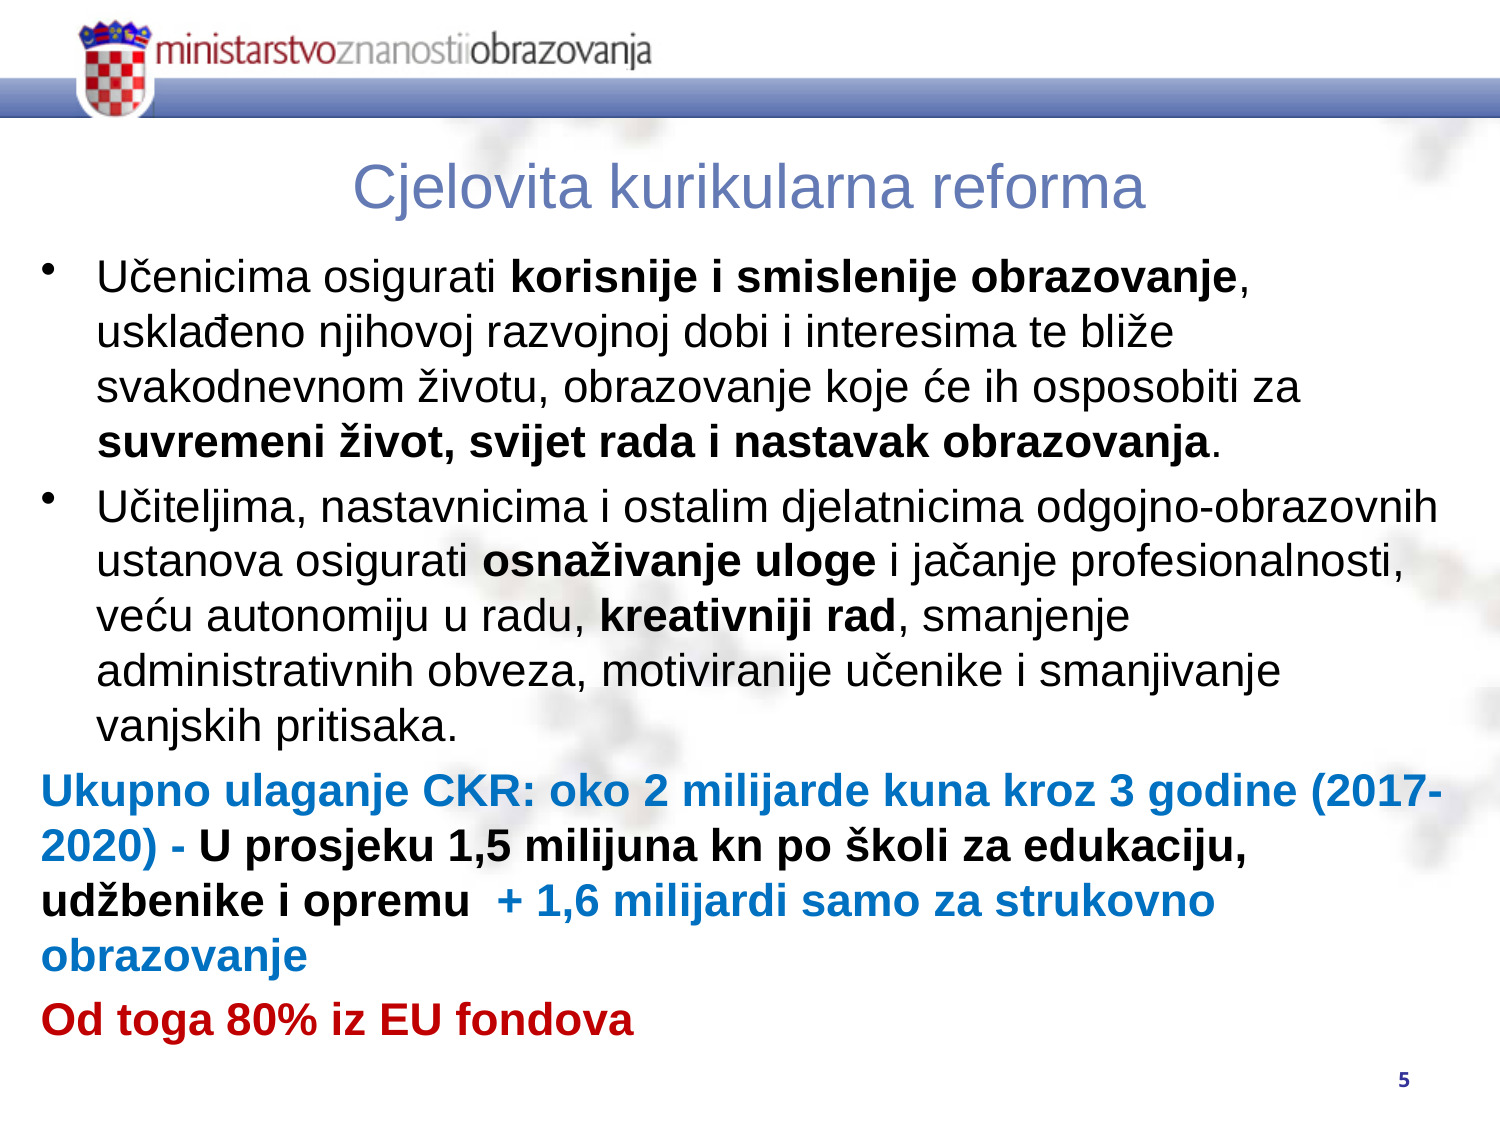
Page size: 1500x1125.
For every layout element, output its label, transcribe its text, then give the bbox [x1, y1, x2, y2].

picture [0, 0, 1500, 1125]
list Učenicima osigurati korisnije i smislenije obrazovanje, usklađeno njihovoj razvojnoj dobi i interesima te bliže svakodnevnom životu, obrazovanje koje će ih osposobiti za suvremeni život, svijet rada i nastavak obrazovanja. Učiteljima, nastavnicima i ostalim djelatnicima odgojno-obrazovnih ustanova osigurati osnaživanje uloge i jačanje profesionalnosti, veću autonomiju u radu, kreativniji rad, smanjenje administrativnih obveza, motiviranije učenike i smanjivanje vanjskih pritisaka. Ukupno ulaganje CKR: oko 2 milijarde kuna kroz 3 godine (2017-2020) - U prosjeku 1,5 milijuna kn po školi za edukaciju, udžbenike i opremu + 1,6 milijardi samo za strukovno obrazovanje Od toga 80% iz EU fondova [25, 239, 1475, 1081]
slide_number 5 [1320, 1059, 1425, 1103]
title Cjelovita kurikularna reforma [75, 138, 1425, 228]
